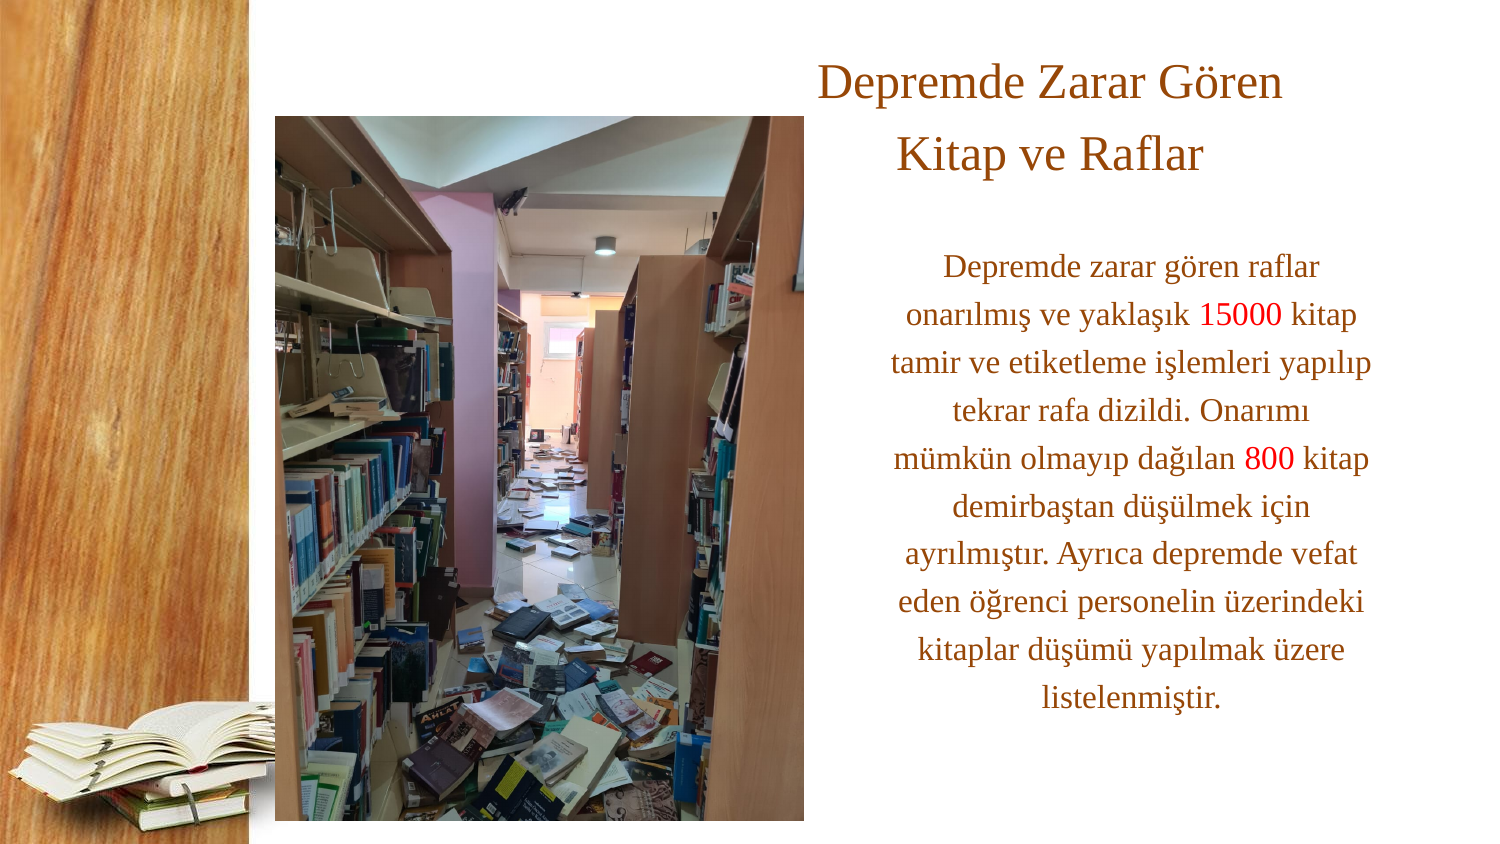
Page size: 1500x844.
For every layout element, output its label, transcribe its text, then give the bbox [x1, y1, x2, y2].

picture [0, 0, 804, 844]
text_box Depremde zarar gören raflar onarılmış ve yaklaşık 15000 kitap tamir ve etiketleme işlemleri yapılıp tekrar rafa dizildi. Onarımı mümkün olmayıp dağılan 800 kitap demirbaştan düşülmek için ayrılmıştır. Ayrıca depremde vefat eden öğrenci personelin üzerindeki kitaplar düşümü yapılmak üzere listelenmiştir. [887, 234, 1375, 716]
text_box Depremde Zarar Gören Kitap ve Raflar [787, 34, 1313, 181]
